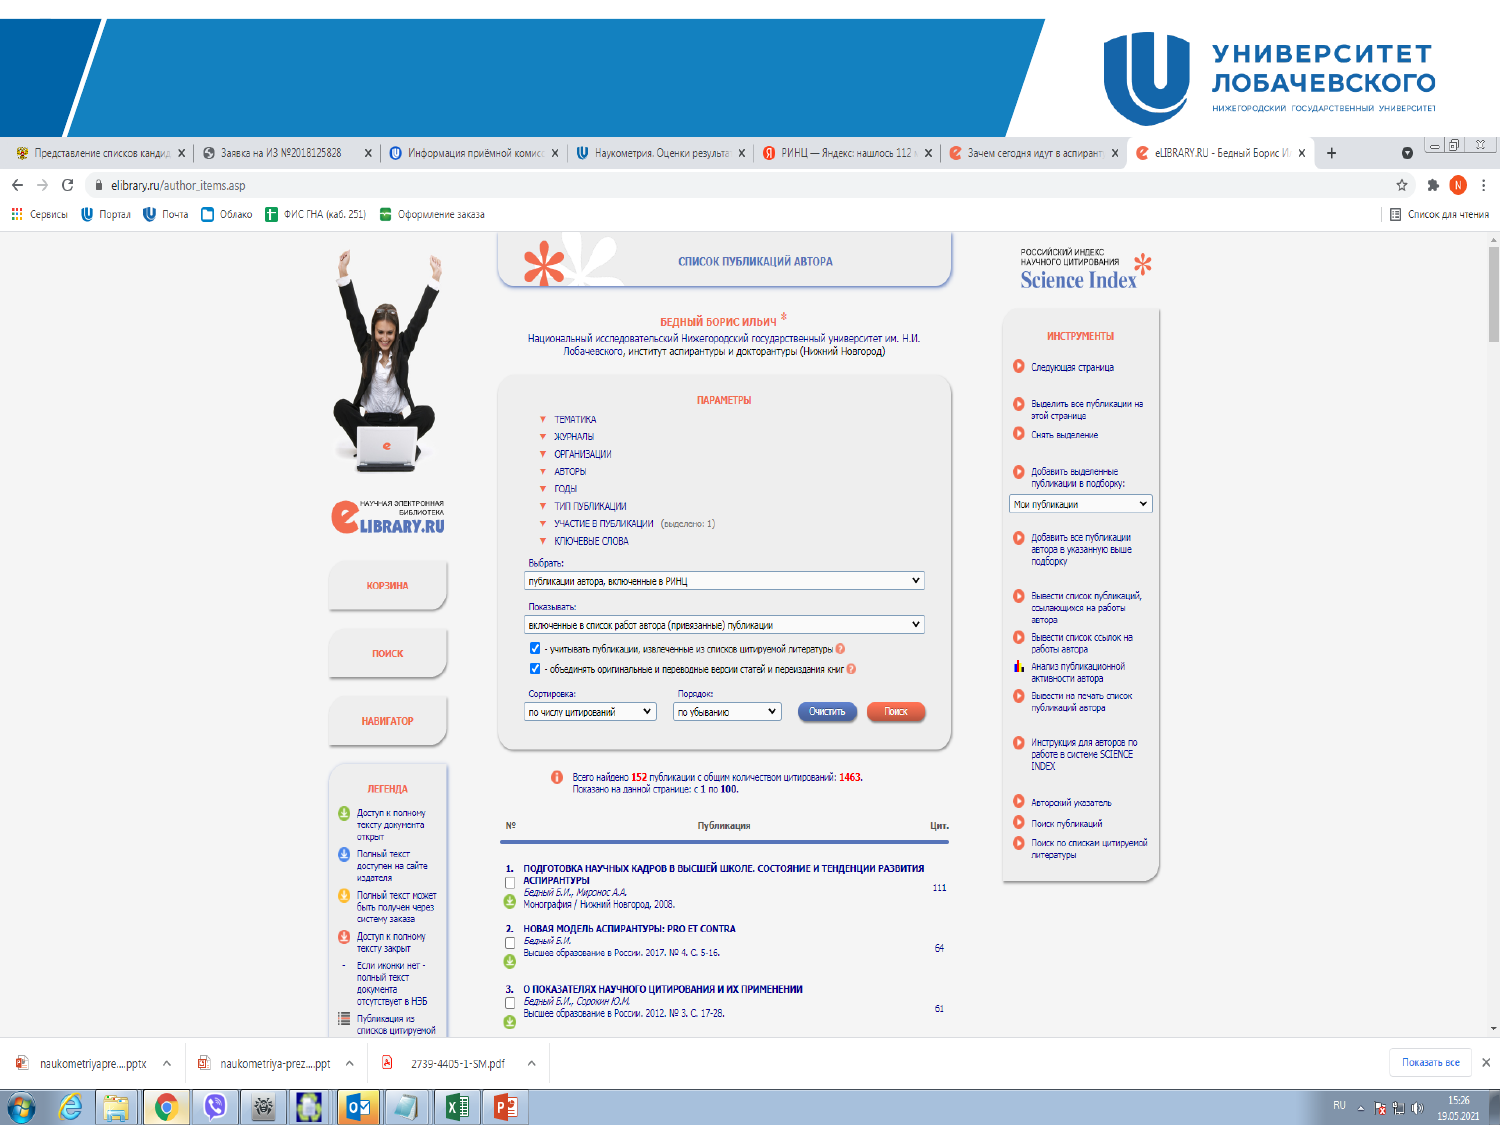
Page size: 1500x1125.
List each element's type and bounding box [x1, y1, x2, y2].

picture [1104, 32, 1436, 126]
picture [0, 136, 1500, 1125]
